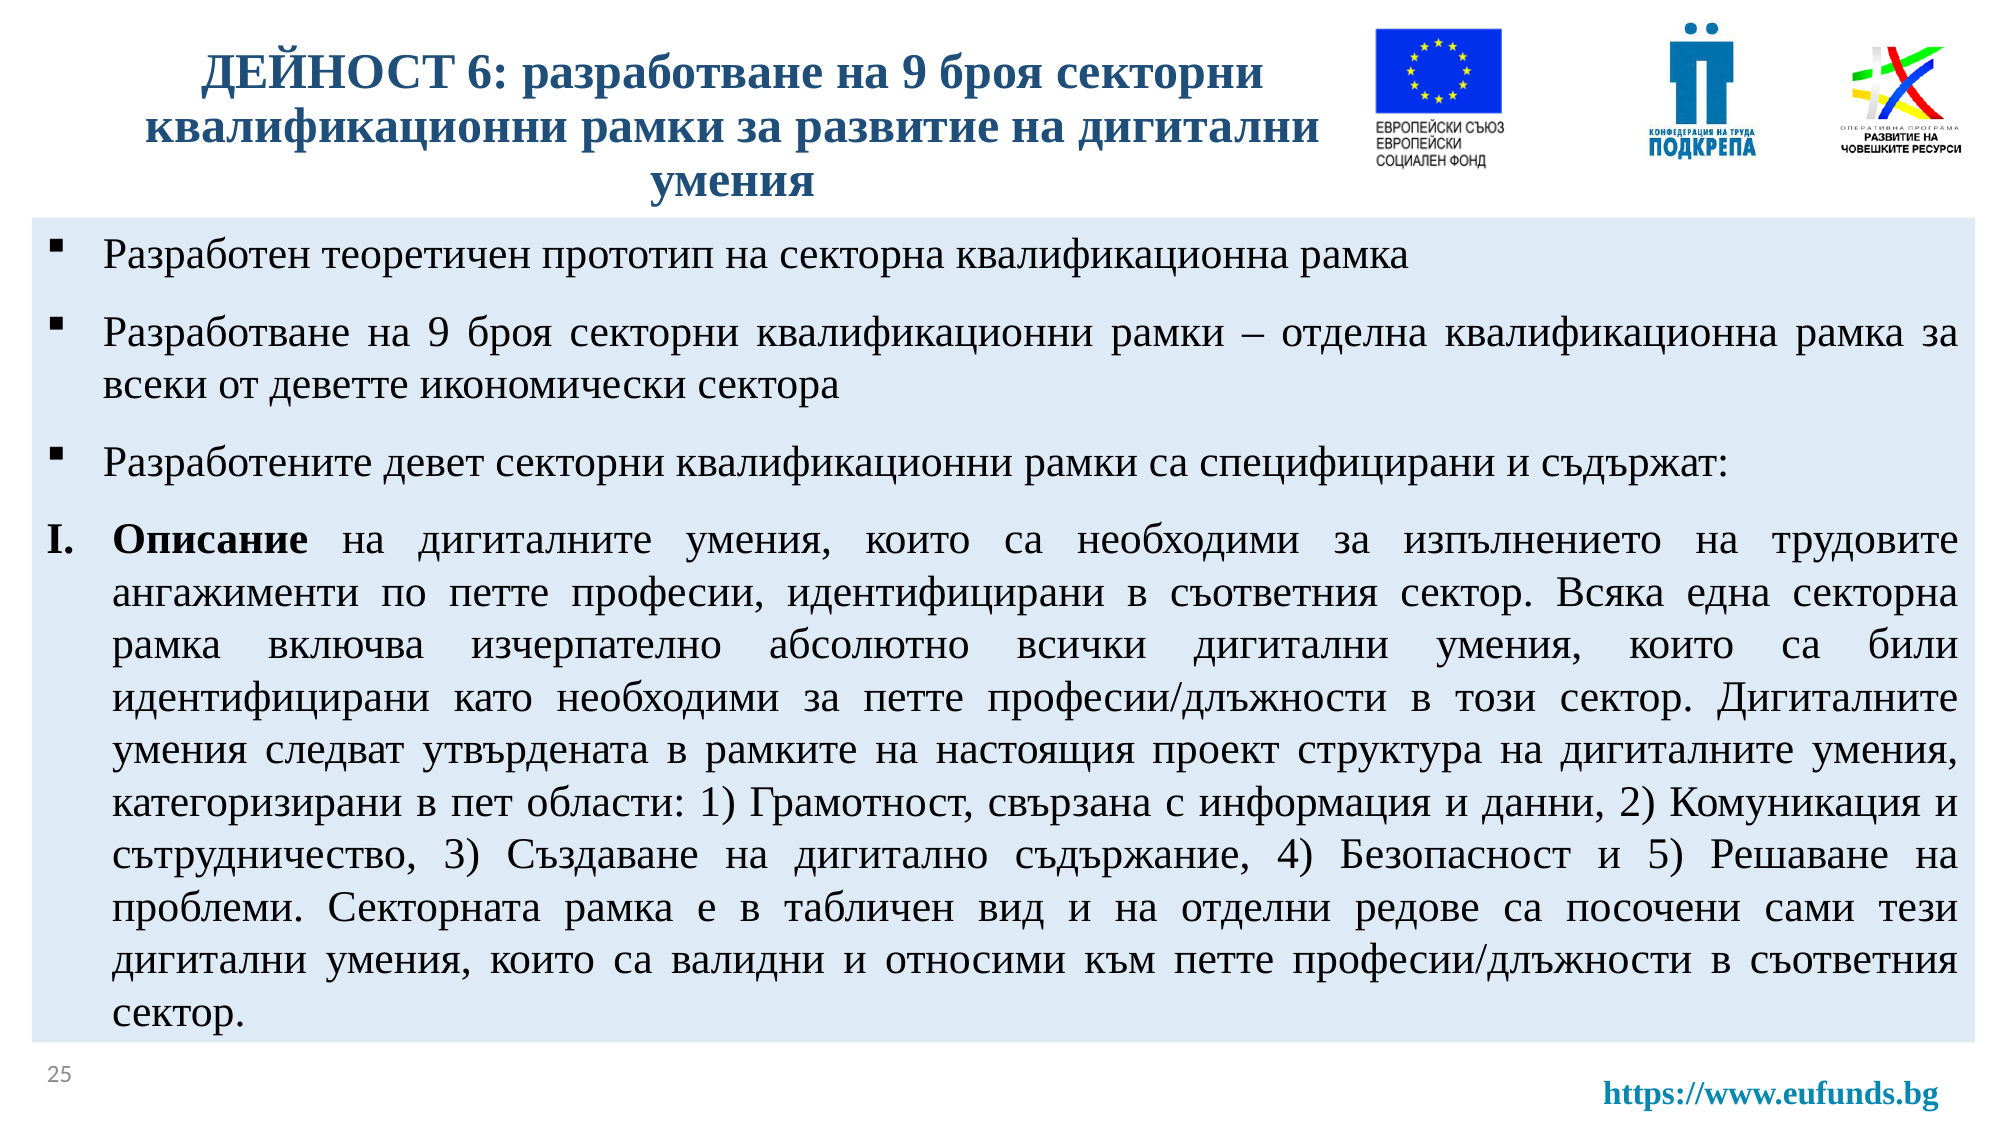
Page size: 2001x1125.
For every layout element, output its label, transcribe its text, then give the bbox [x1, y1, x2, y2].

picture [1609, 21, 1796, 160]
slide_number 25 [31, 1042, 482, 1103]
title ДЕЙНОСТ 6: разработване на 9 броя секторни квалификационни рамки за развитие на дигитални умения [116, 21, 1349, 217]
text_box https://www.eufunds.bg [1505, 1064, 2000, 1119]
picture [1367, 0, 1547, 187]
text_box Разработен теоретичен прототип на секторна квалификационна рамка Разработване на 9 броя секторни квалификационни рамки – отделна квалификационна рамка за всеки от деветте икономически сектора Разработените девет секторни квалификационни рамки са специфицирани и съдържат: Описание на дигиталните умения, които са необходими за изпълнението на трудовите ангажименти по петте професии, идентифицирани в съответния сектор. Всяка една секторна рамка включва изчерпателно абсолютно всички дигитални умения, които са били идентифицирани като необходими за петте професии/длъжности в този сектор. Дигиталните умения следват утвърдената в рамките на настоящия проект структура на дигиталните умения, категоризирани в пет области: 1) Грамотност, свързана с информация и данни, 2) Комуникация и сътрудничество, 3) Създаване на дигитално съдържание, 4) Безопасност и 5) Решаване на проблеми. Секторната рамка е в табличен вид и на отделни редове са посочени сами тези дигитални умения, които са валидни и относими към петте професии/длъжности в съответния сектор. [31, 217, 1975, 1043]
picture [1820, 31, 1975, 165]
